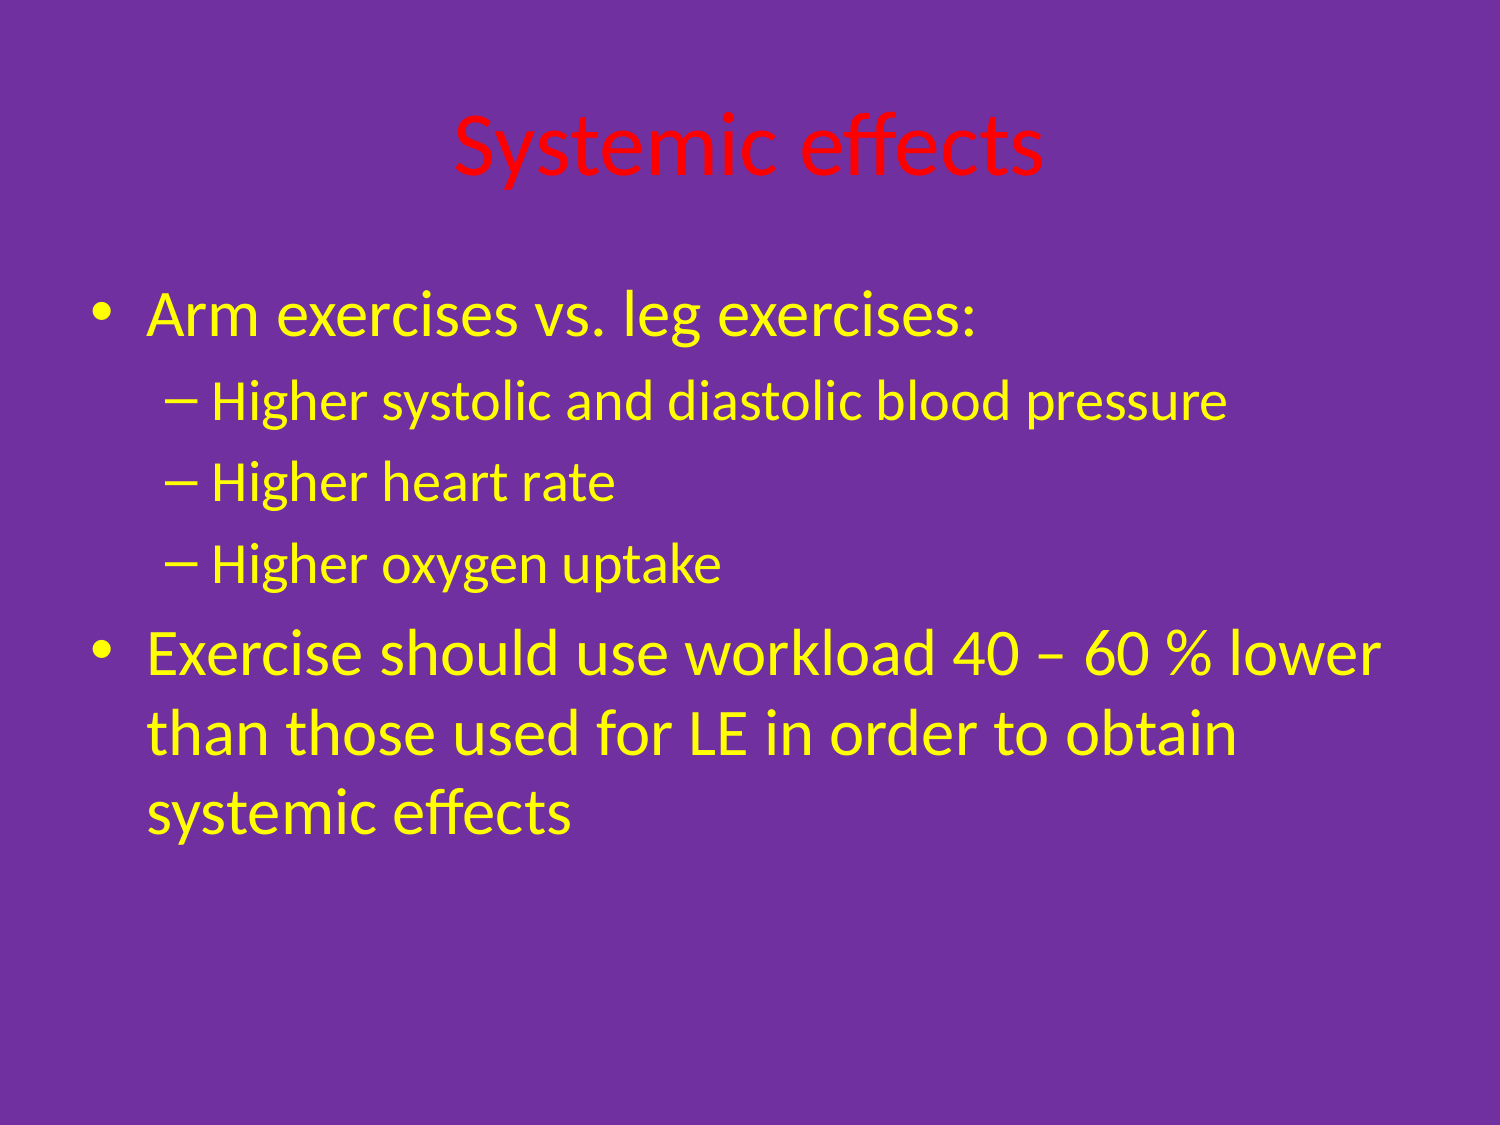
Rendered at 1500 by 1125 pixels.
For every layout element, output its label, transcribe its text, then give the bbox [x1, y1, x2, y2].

list Arm exercises vs. leg exercises: Higher systolic and diastolic blood pressure Higher heart rate Higher oxygen uptake Exercise should use workload 40 – 60 % lower than those used for LE in order to obtain systemic effects [75, 262, 1425, 1005]
title Systemic effects [75, 45, 1425, 233]
